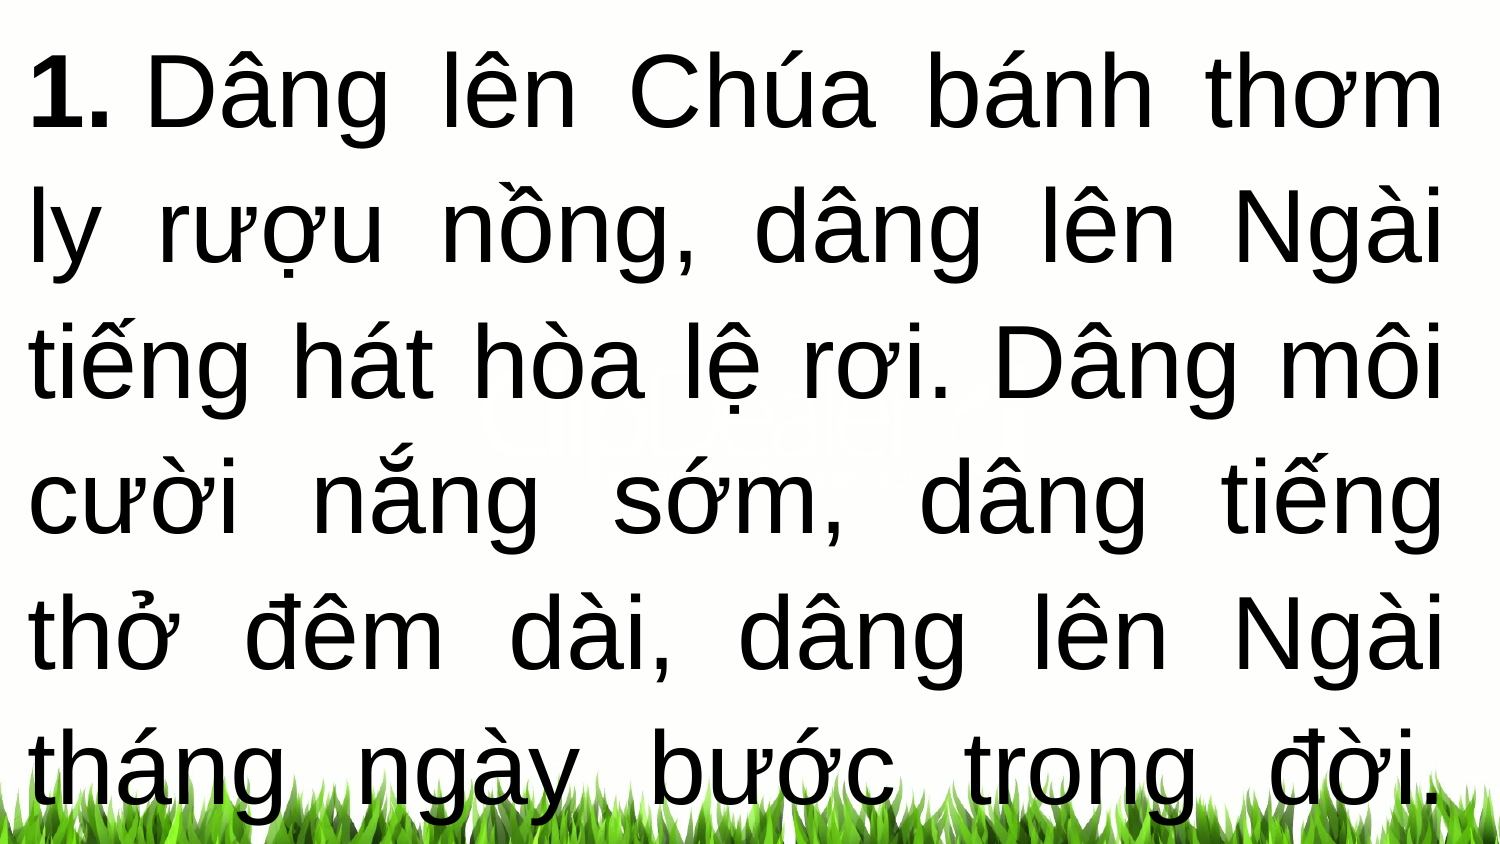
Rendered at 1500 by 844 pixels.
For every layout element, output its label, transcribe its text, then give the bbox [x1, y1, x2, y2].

picture [0, 0, 1500, 844]
text_box 1. Dâng lên Chúa bánh thơm ly rượu nồng, dâng lên Ngài tiếng hát hòa lệ rơi. Dâng môi cười nắng sớm, dâng tiếng thở đêm dài, dâng lên Ngài tháng ngày bước trong đời. [12, 5, 1463, 844]
